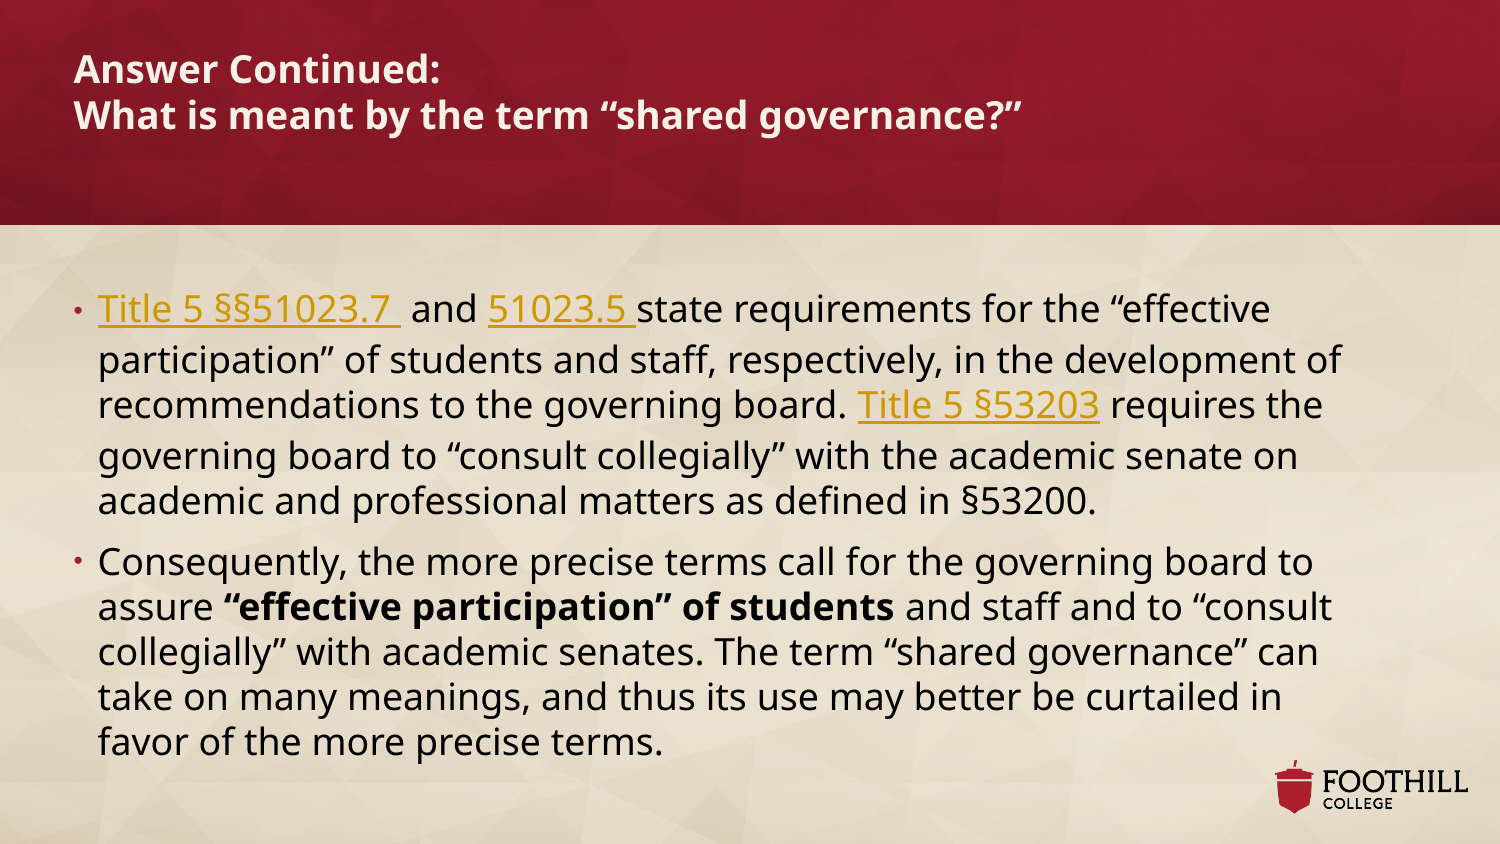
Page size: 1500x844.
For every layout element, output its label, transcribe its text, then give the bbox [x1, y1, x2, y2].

list Title 5 §§51023.7 and 51023.5 state requirements for the “effective participation” of students and staff, respectively, in the development of recommendations to the governing board. Title 5 §53203 requires the governing board to “consult collegially” with the academic senate on academic and professional matters as defined in §53200. Consequently, the more precise terms call for the governing board to assure “effective participation” of students and staff and to “consult collegially” with academic senates. The term “shared governance” can take on many meanings, and thus its use may better be curtailed in favor of the more precise terms. [58, 277, 1390, 784]
title Answer Continued: What is meant by the term “shared governance?” [58, 37, 1455, 192]
picture [0, 0, 1500, 844]
